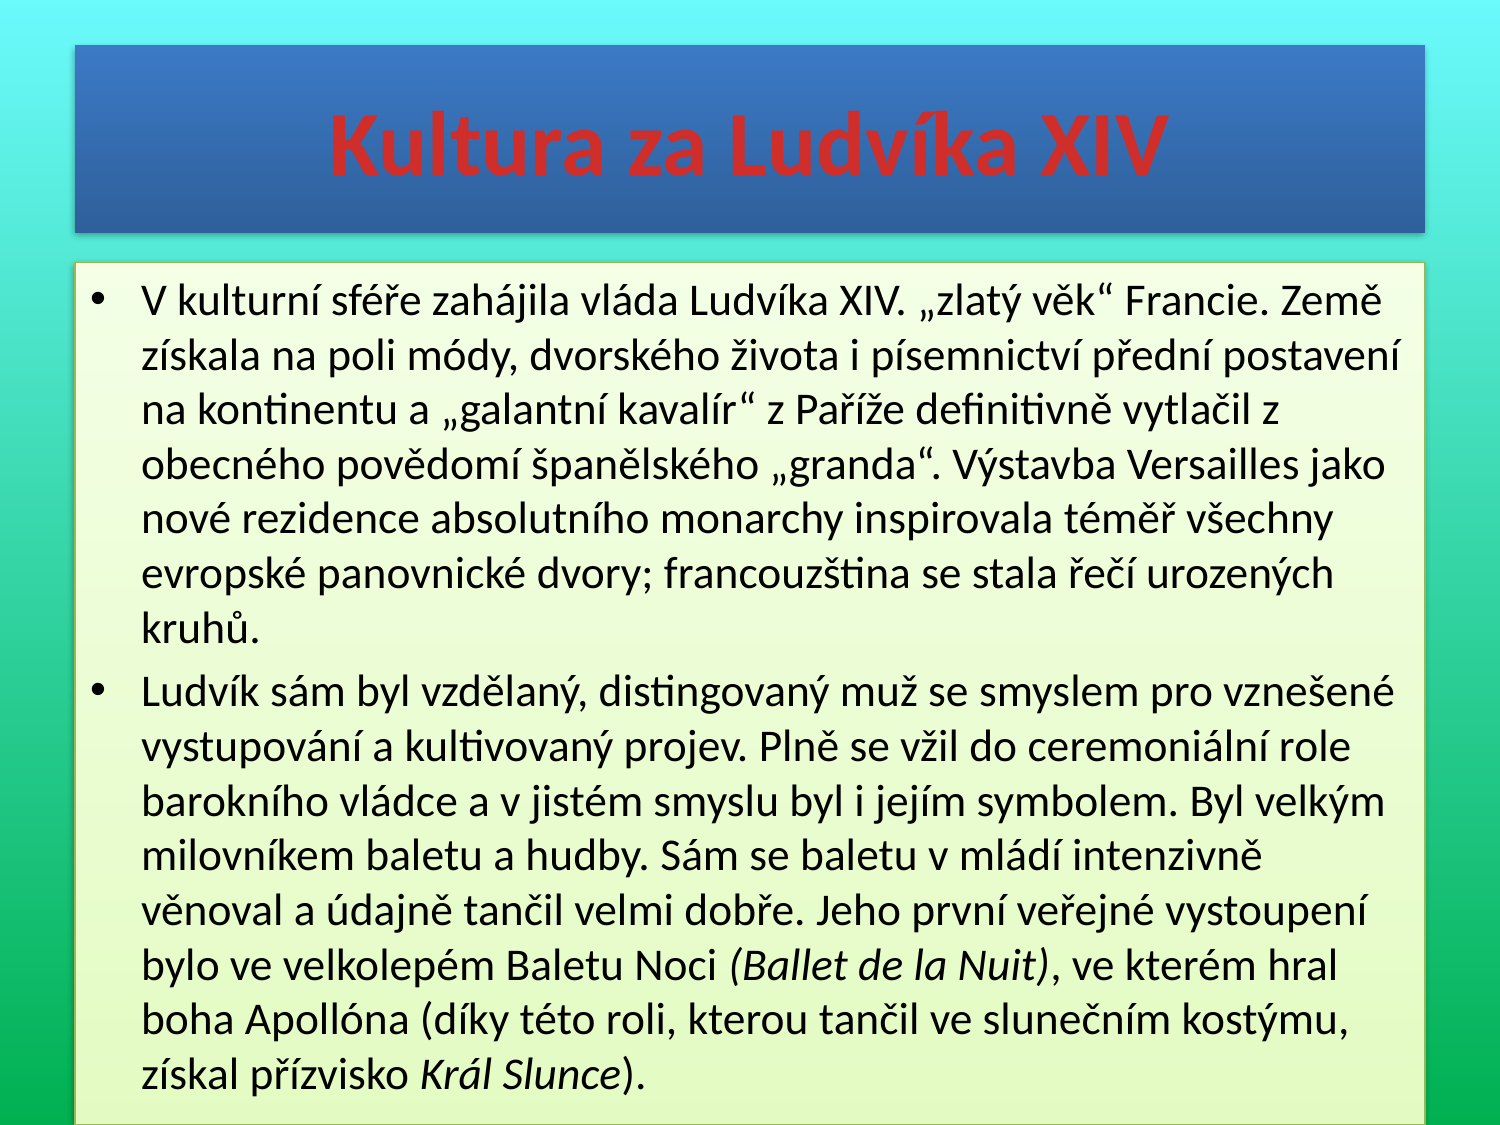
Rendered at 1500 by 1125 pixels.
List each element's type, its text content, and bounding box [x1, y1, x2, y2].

title Kultura za Ludvíka XIV [75, 45, 1425, 233]
list V kulturní sféře zahájila vláda Ludvíka XIV. „zlatý věk“ Francie. Země získala na poli módy, dvorského života i písemnictví přední postavení na kontinentu a „galantní kavalír“ z Paříže definitivně vytlačil z obecného povědomí španělského „granda“. Výstavba Versailles jako nové rezidence absolutního monarchy inspirovala téměř všechny evropské panovnické dvory; francouzština se stala řečí urozených kruhů. Ludvík sám byl vzdělaný, distingovaný muž se smyslem pro vznešené vystupování a kultivovaný projev. Plně se vžil do ceremoniální role barokního vládce a v jistém smyslu byl i jejím symbolem. Byl velkým milovníkem baletu a hudby. Sám se baletu v mládí intenzivně věnoval a údajně tančil velmi dobře. Jeho první veřejné vystoupení bylo ve velkolepém Baletu Noci (Ballet de la Nuit), ve kterém hral boha Apollóna (díky této roli, kterou tančil ve slunečním kostýmu, získal přízvisko Král Slunce). [74, 262, 1426, 1125]
